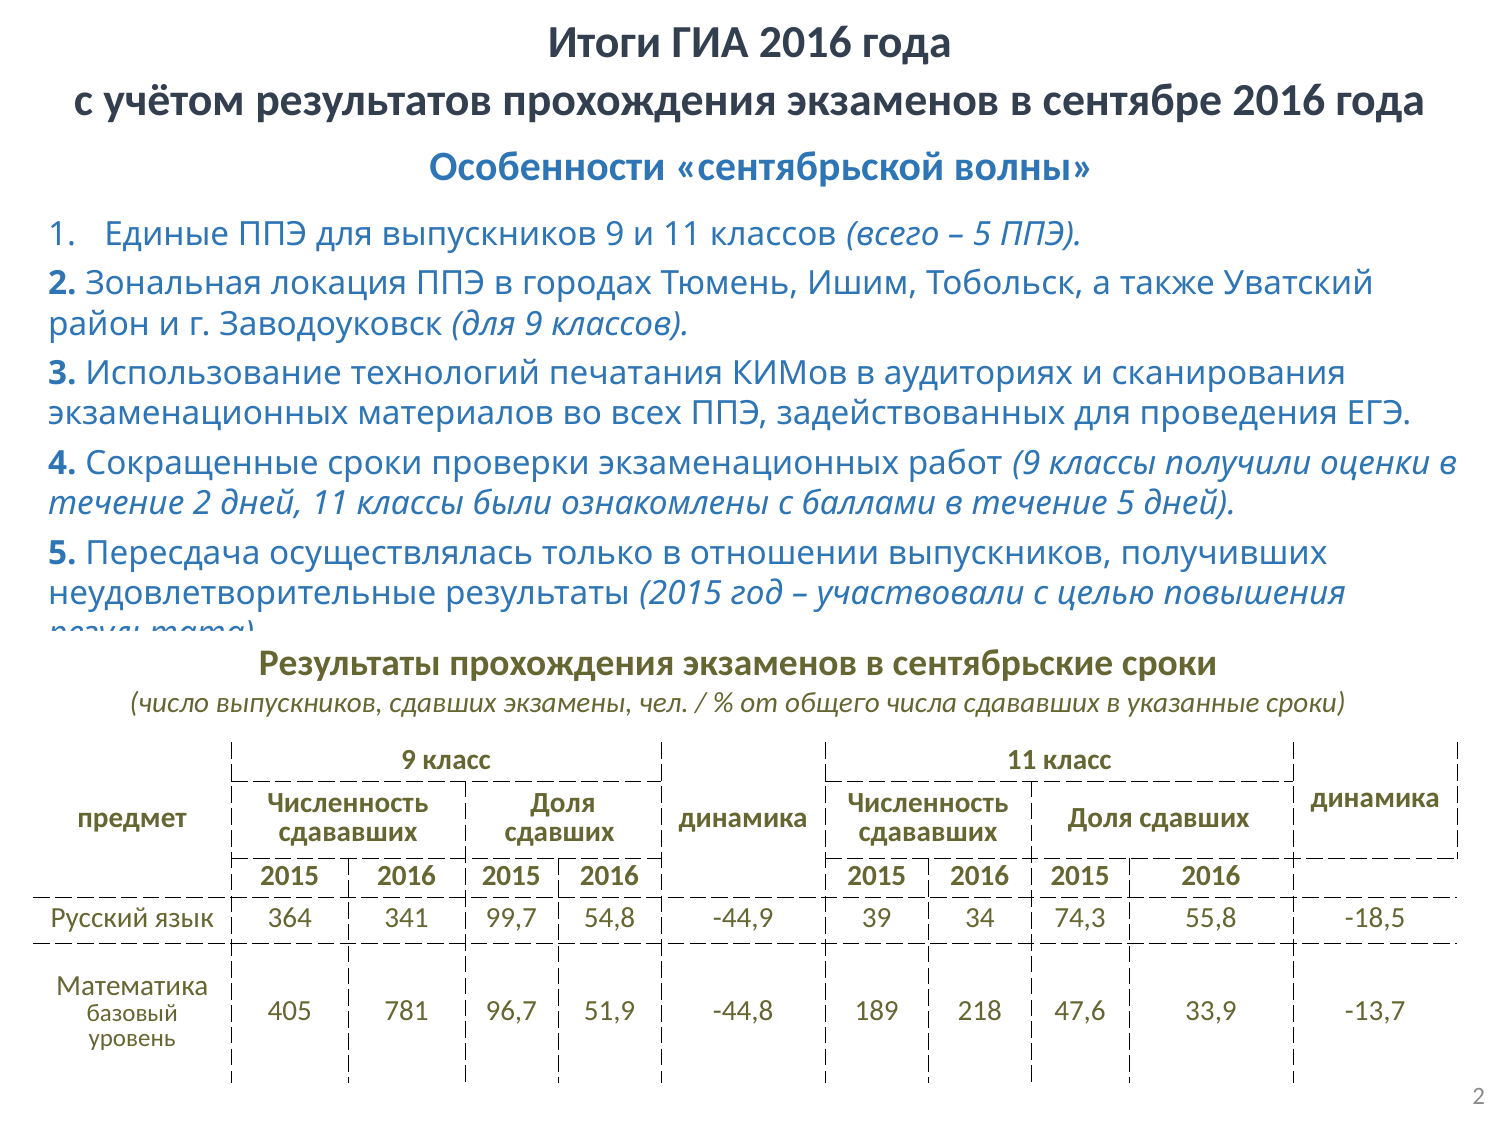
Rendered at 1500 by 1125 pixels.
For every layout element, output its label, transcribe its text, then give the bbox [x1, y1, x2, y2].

table_cell 2015 [465, 858, 558, 897]
table_cell 39 [825, 897, 928, 943]
slide_number 2 [1162, 1065, 1500, 1125]
table_header предмет [33, 742, 231, 897]
table_cell Русский язык [33, 897, 231, 943]
table_cell -13,7 [1293, 943, 1457, 1083]
text_box Единые ППЭ для выпускников 9 и 11 классов (всего – 5 ППЭ). 2. Зональная локация ППЭ в городах Тюмень, Ишим, Тобольск, а также Уватский район и г. Заводоуковск (для 9 классов). 3. Использование технологий печатания КИМов в аудиториях и сканирования экзаменационных материалов во всех ППЭ, задействованных для проведения ЕГЭ. 4. Сокращенные сроки проверки экзаменационных работ (9 классы получили оценки в течение 2 дней, 11 классы были ознакомлены с баллами в течение 5 дней). 5. Пересдача осуществлялась только в отношении выпускников, получивших неудовлетворительные результаты (2015 год – участвовали с целью повышения результата). [33, 204, 1487, 659]
table_cell 2016 [1129, 858, 1293, 897]
table_cell -44,8 [661, 943, 825, 1083]
table_cell 781 [348, 943, 465, 1083]
table_cell 405 [231, 943, 348, 1083]
table_header динамика [1293, 742, 1457, 858]
table_cell Численность сдававших [231, 781, 465, 858]
table_cell 2015 [231, 858, 348, 897]
table_cell [1293, 858, 1457, 897]
table_cell 54,8 [558, 897, 661, 943]
text_box Итоги ГИА 2016 года с учётом результатов прохождения экзаменов в сентябре 2016 года [0, 0, 1500, 133]
table_cell Численность сдававших [825, 781, 1031, 858]
table_cell 2016 [928, 858, 1031, 897]
table_cell 55,8 [1129, 897, 1293, 943]
table_cell 189 [825, 943, 928, 1083]
table_cell 2015 [1031, 858, 1129, 897]
table_cell 51,9 [558, 943, 661, 1083]
table_cell 99,7 [465, 897, 558, 943]
table_cell -18,5 [1293, 897, 1457, 943]
table_cell -44,9 [661, 897, 825, 943]
text_box Результаты прохождения экзаменов в сентябрьские сроки (число выпускников, сдавших экзамены, чел. / % от общего числа сдававших в указанные сроки) [19, 630, 1458, 726]
table_header 9 класс [231, 742, 661, 781]
table_cell 218 [928, 943, 1031, 1083]
table_cell 341 [348, 897, 465, 943]
table_cell Доля сдавших [1031, 781, 1293, 858]
table_cell Доля сдавших [465, 781, 661, 858]
table_cell 96,7 [465, 943, 558, 1083]
table_cell 74,3 [1031, 897, 1129, 943]
table_cell 2015 [825, 858, 928, 897]
table_cell 34 [928, 897, 1031, 943]
table_cell 47,6 [1031, 943, 1129, 1083]
table_cell 2016 [348, 858, 465, 897]
table_cell 2016 [558, 858, 661, 897]
table_header динамика [661, 742, 825, 897]
table_cell Математика базовый уровень [33, 943, 231, 1083]
table_header 11 класс [825, 742, 1293, 781]
table_cell 33,9 [1129, 943, 1293, 1083]
table_cell 364 [231, 897, 348, 943]
text_box Особенности «сентябрьской волны» [28, 131, 1110, 197]
